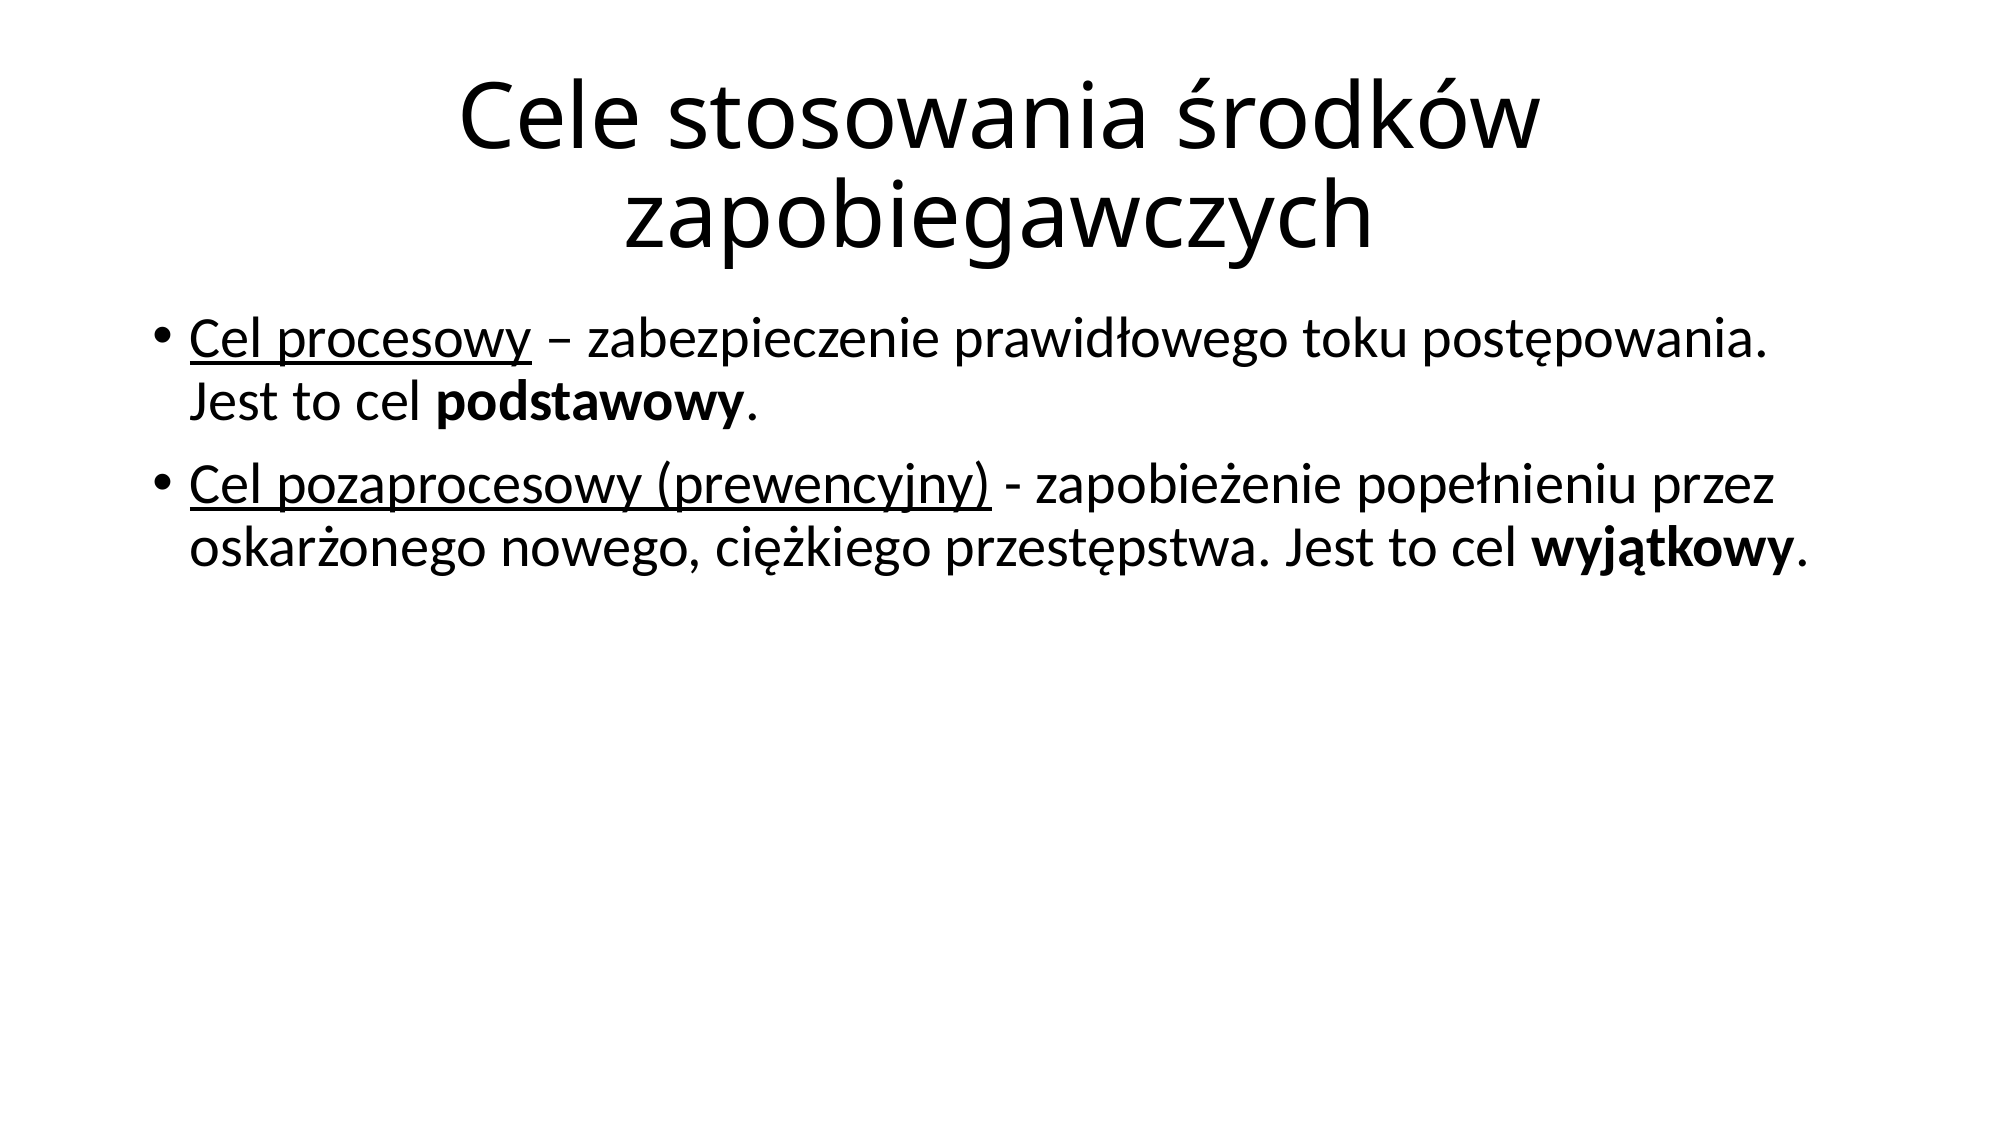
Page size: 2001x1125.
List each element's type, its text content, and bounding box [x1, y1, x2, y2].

list Cel procesowy – zabezpieczenie prawidłowego toku postępowania. Jest to cel podstawowy. Cel pozaprocesowy (prewencyjny) - zapobieżenie popełnieniu przez oskarżonego nowego, ciężkiego przestępstwa. Jest to cel wyjątkowy. [137, 299, 1863, 1014]
title Cele stosowania środków zapobiegawczych [137, 59, 1863, 278]
